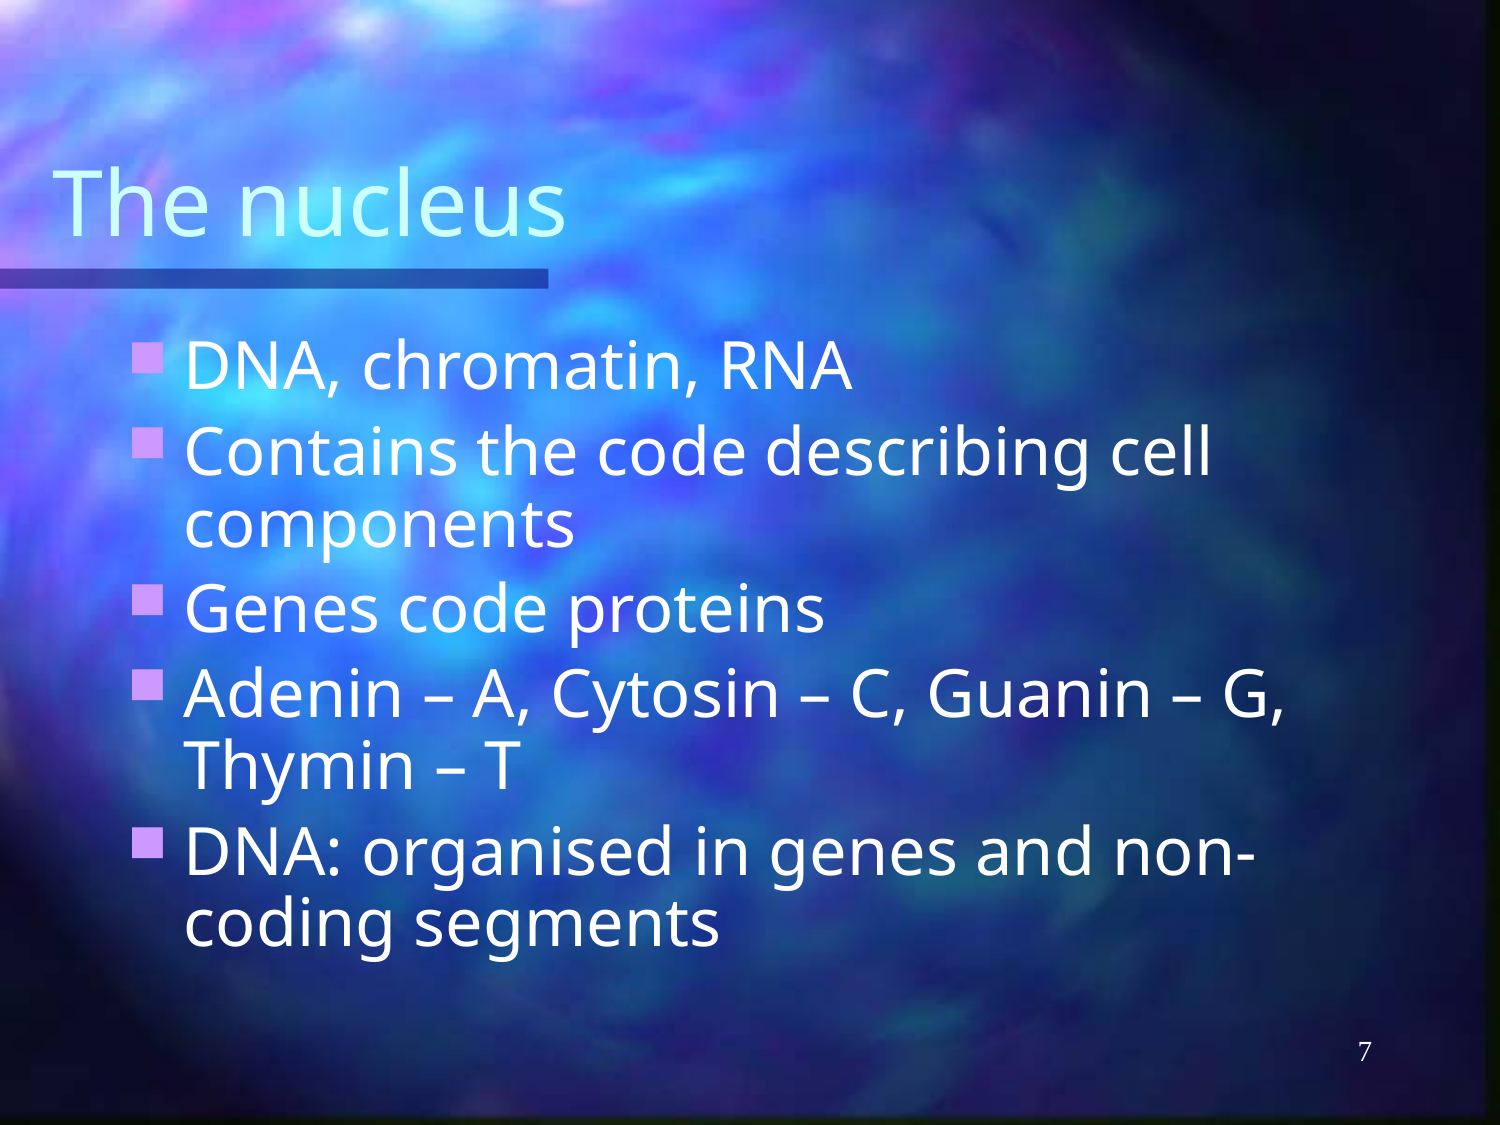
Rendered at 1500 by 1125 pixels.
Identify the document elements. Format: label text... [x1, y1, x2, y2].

list DNA, chromatin, RNA Contains the code describing cell components Genes code proteins Adenin – A, Cytosin – C, Guanin – G, Thymin – T DNA: organised in genes and non-coding segments [112, 324, 1388, 1000]
slide_number 7 [1074, 1025, 1388, 1100]
title The nucleus [37, 75, 1313, 263]
picture [0, 0, 1500, 1125]
